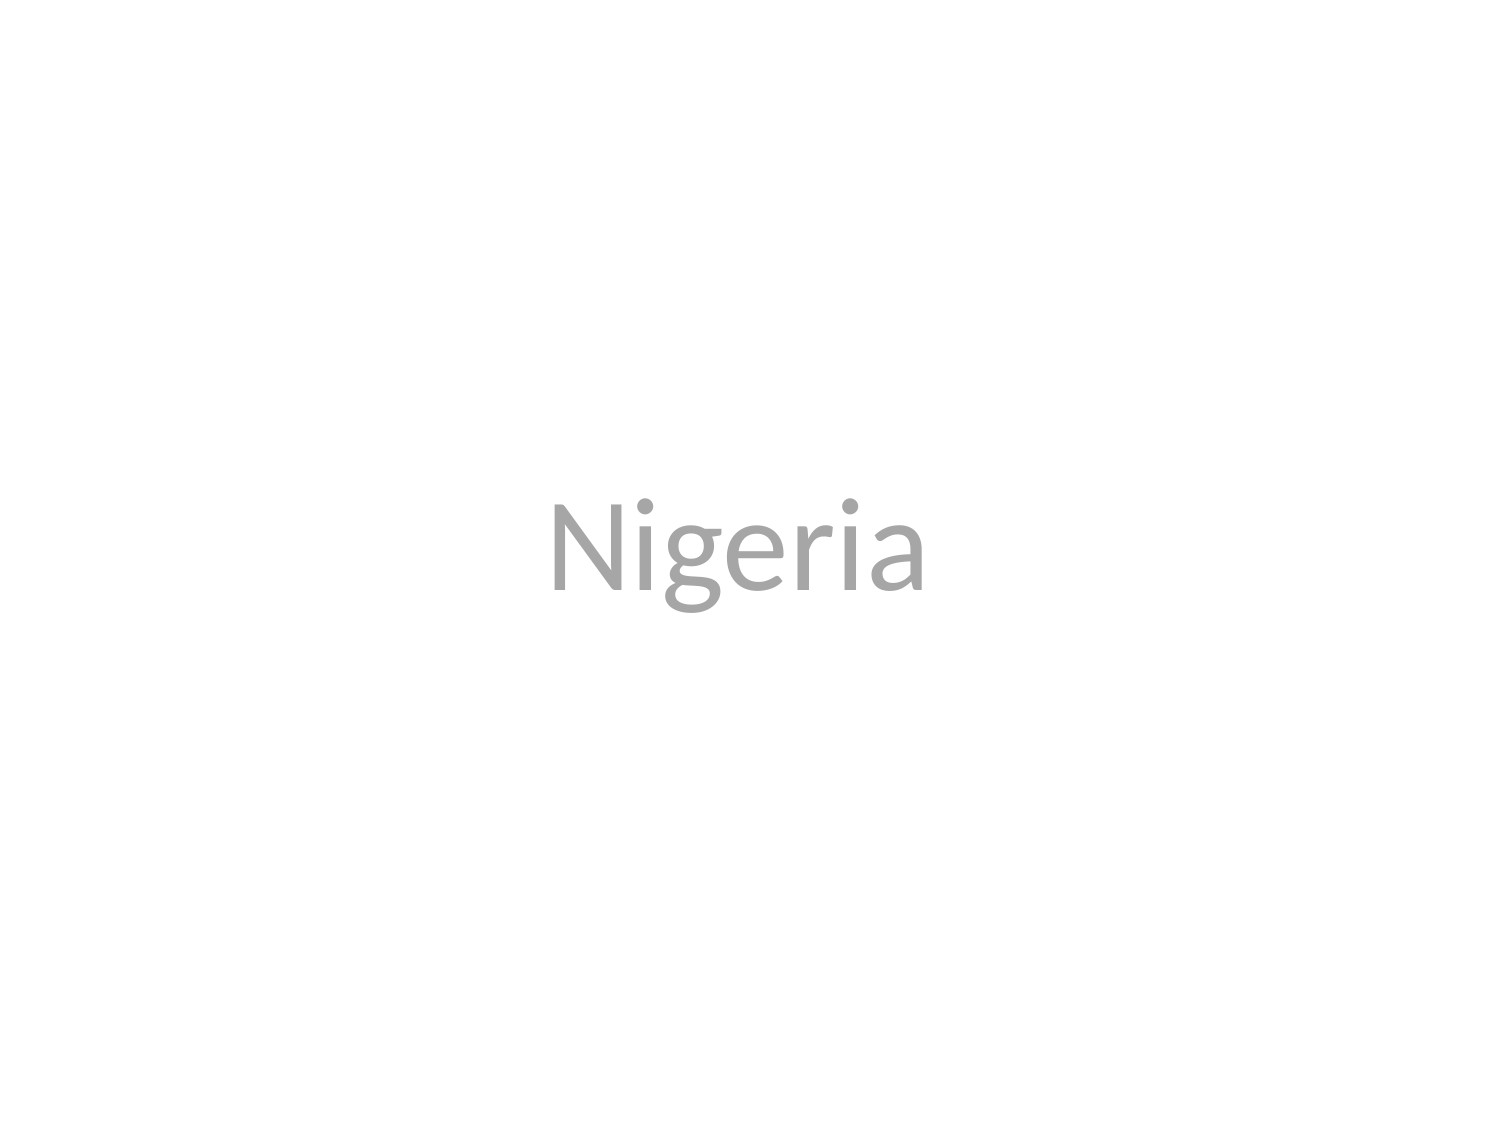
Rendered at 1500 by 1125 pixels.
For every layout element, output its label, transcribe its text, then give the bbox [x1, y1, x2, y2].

list Nigeria [62, 450, 1413, 625]
